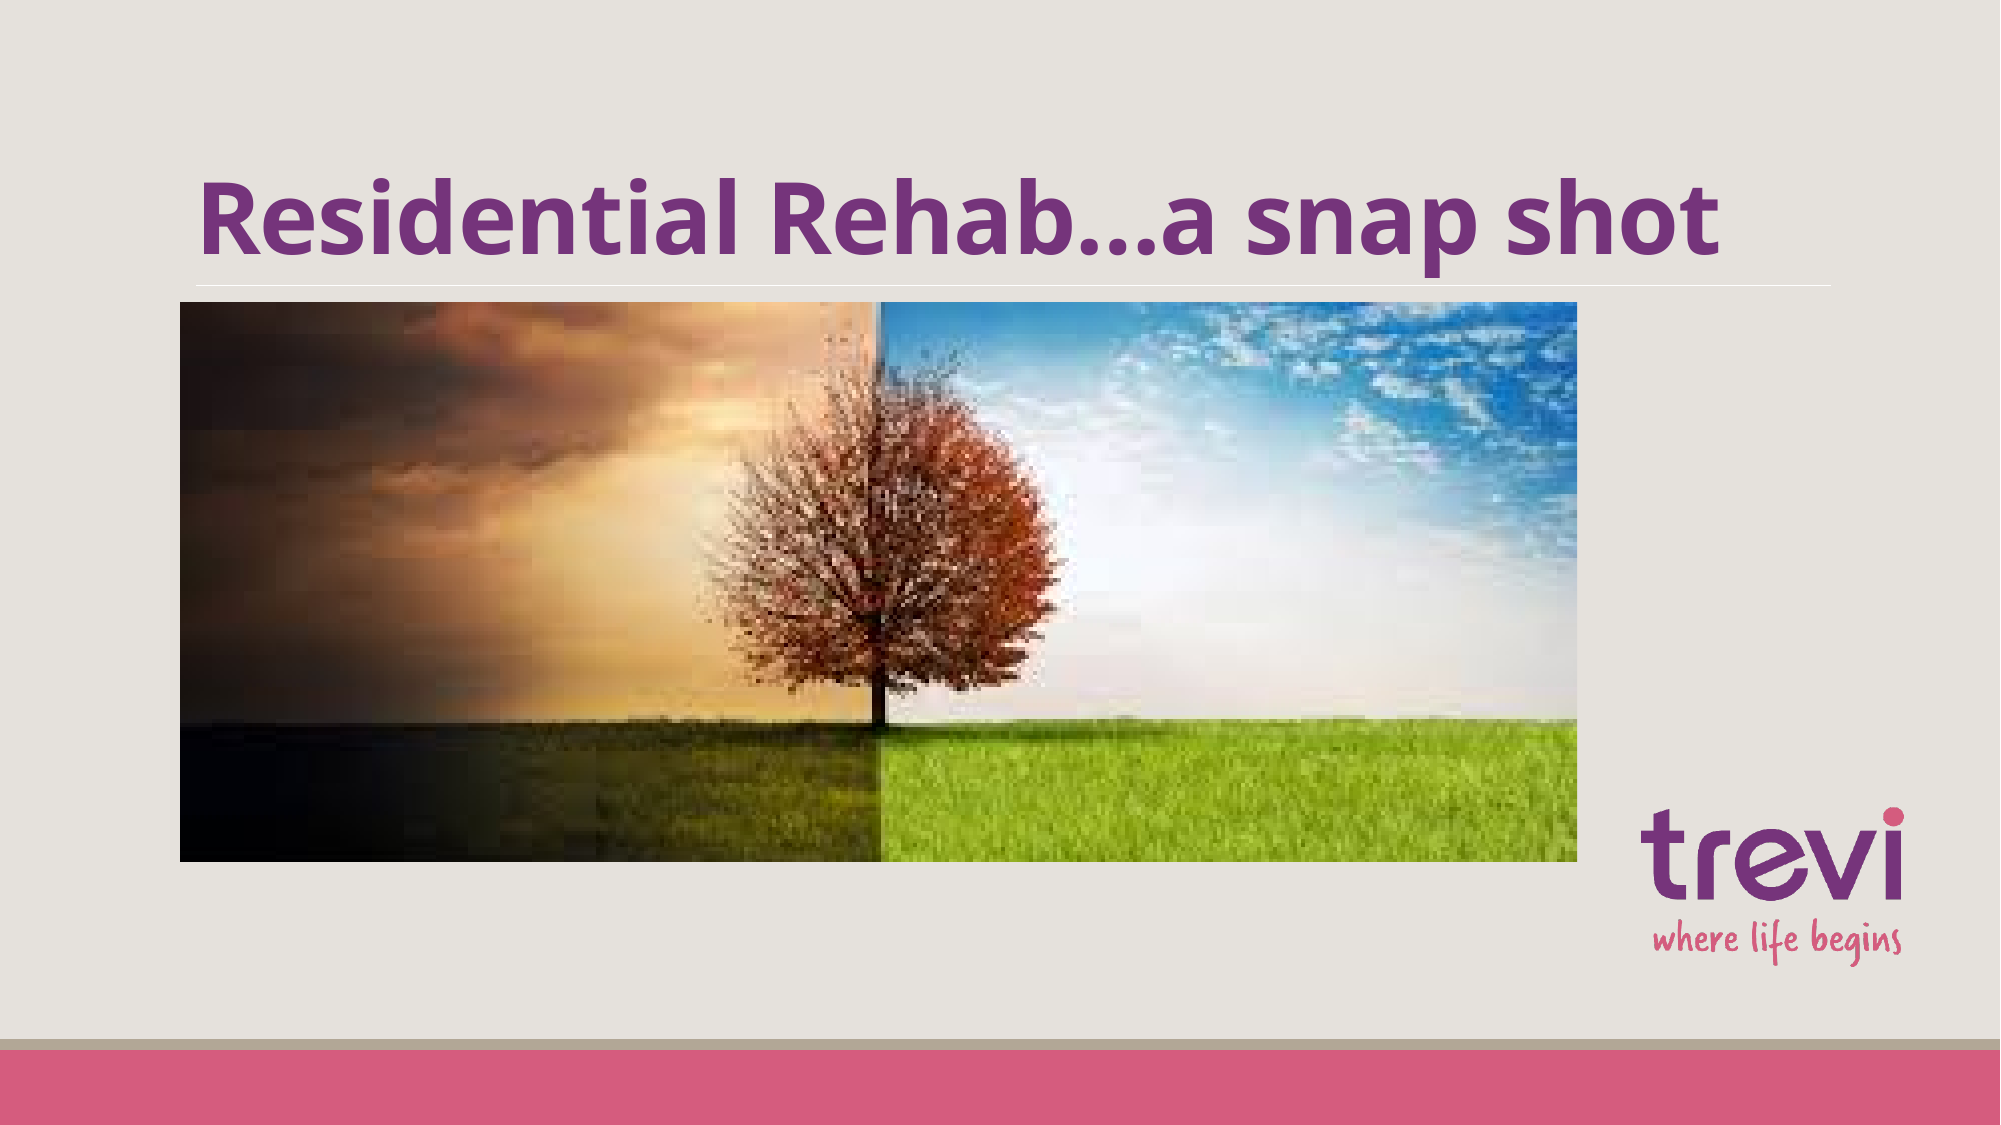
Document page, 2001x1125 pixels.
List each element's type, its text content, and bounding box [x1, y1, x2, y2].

title Residential Rehab…a snap shot [180, 47, 1830, 285]
picture [1624, 792, 1920, 981]
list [179, 302, 1578, 863]
